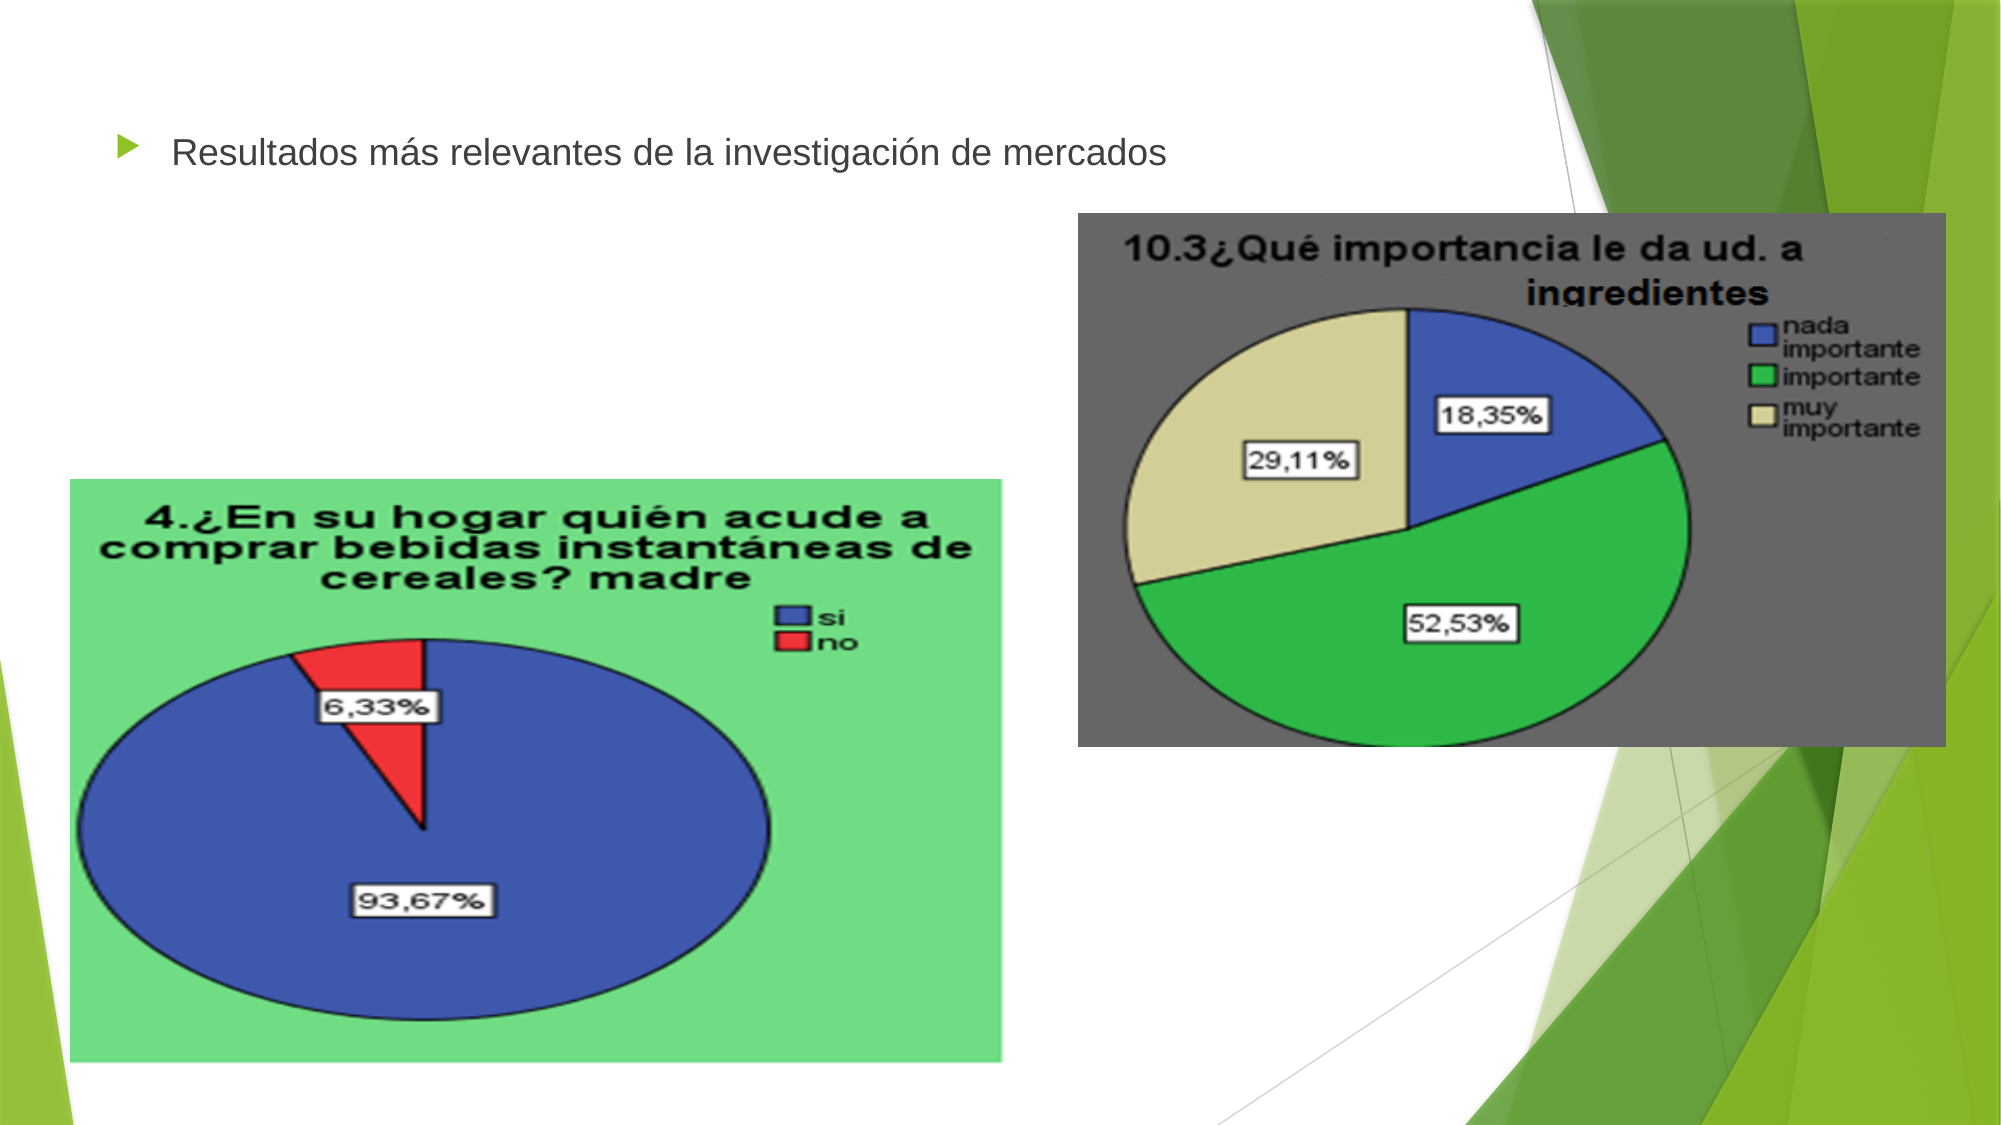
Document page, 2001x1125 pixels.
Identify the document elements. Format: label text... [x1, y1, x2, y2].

list Resultados más relevantes de la investigación de mercados [99, 54, 1900, 1005]
picture [70, 479, 1007, 1066]
picture [1078, 212, 1946, 747]
